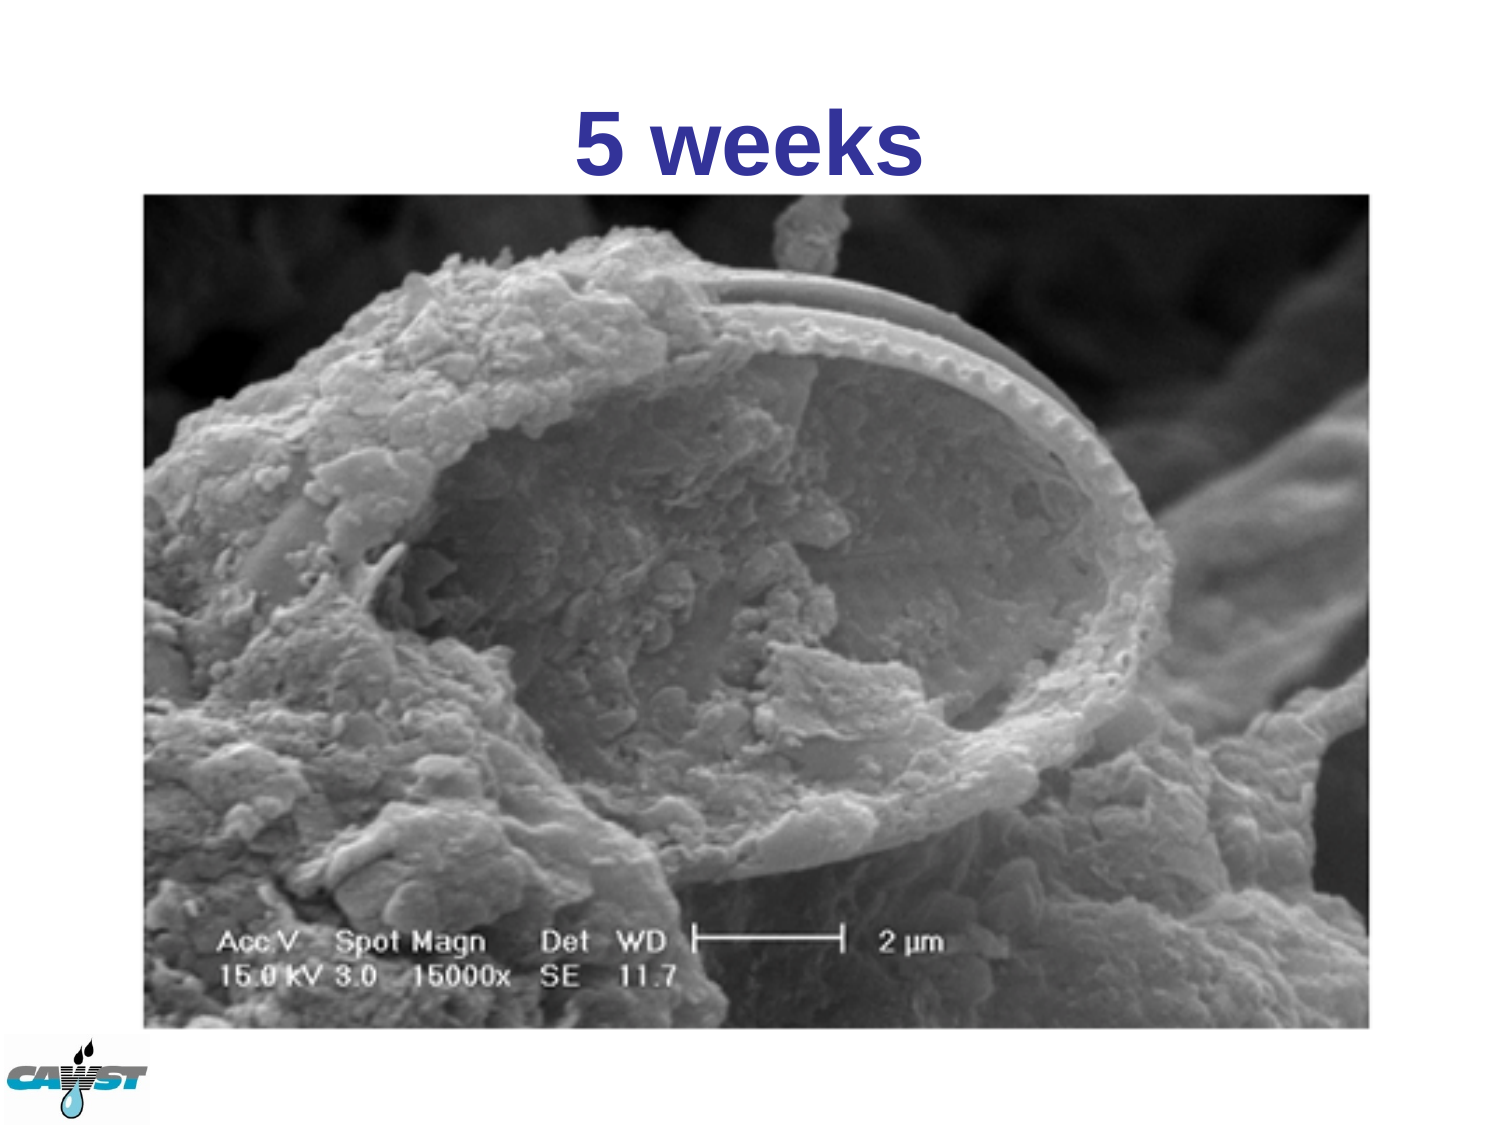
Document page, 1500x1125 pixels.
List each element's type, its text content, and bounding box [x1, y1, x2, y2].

title 5 weeks [75, 45, 1425, 233]
picture [4, 187, 1384, 1125]
